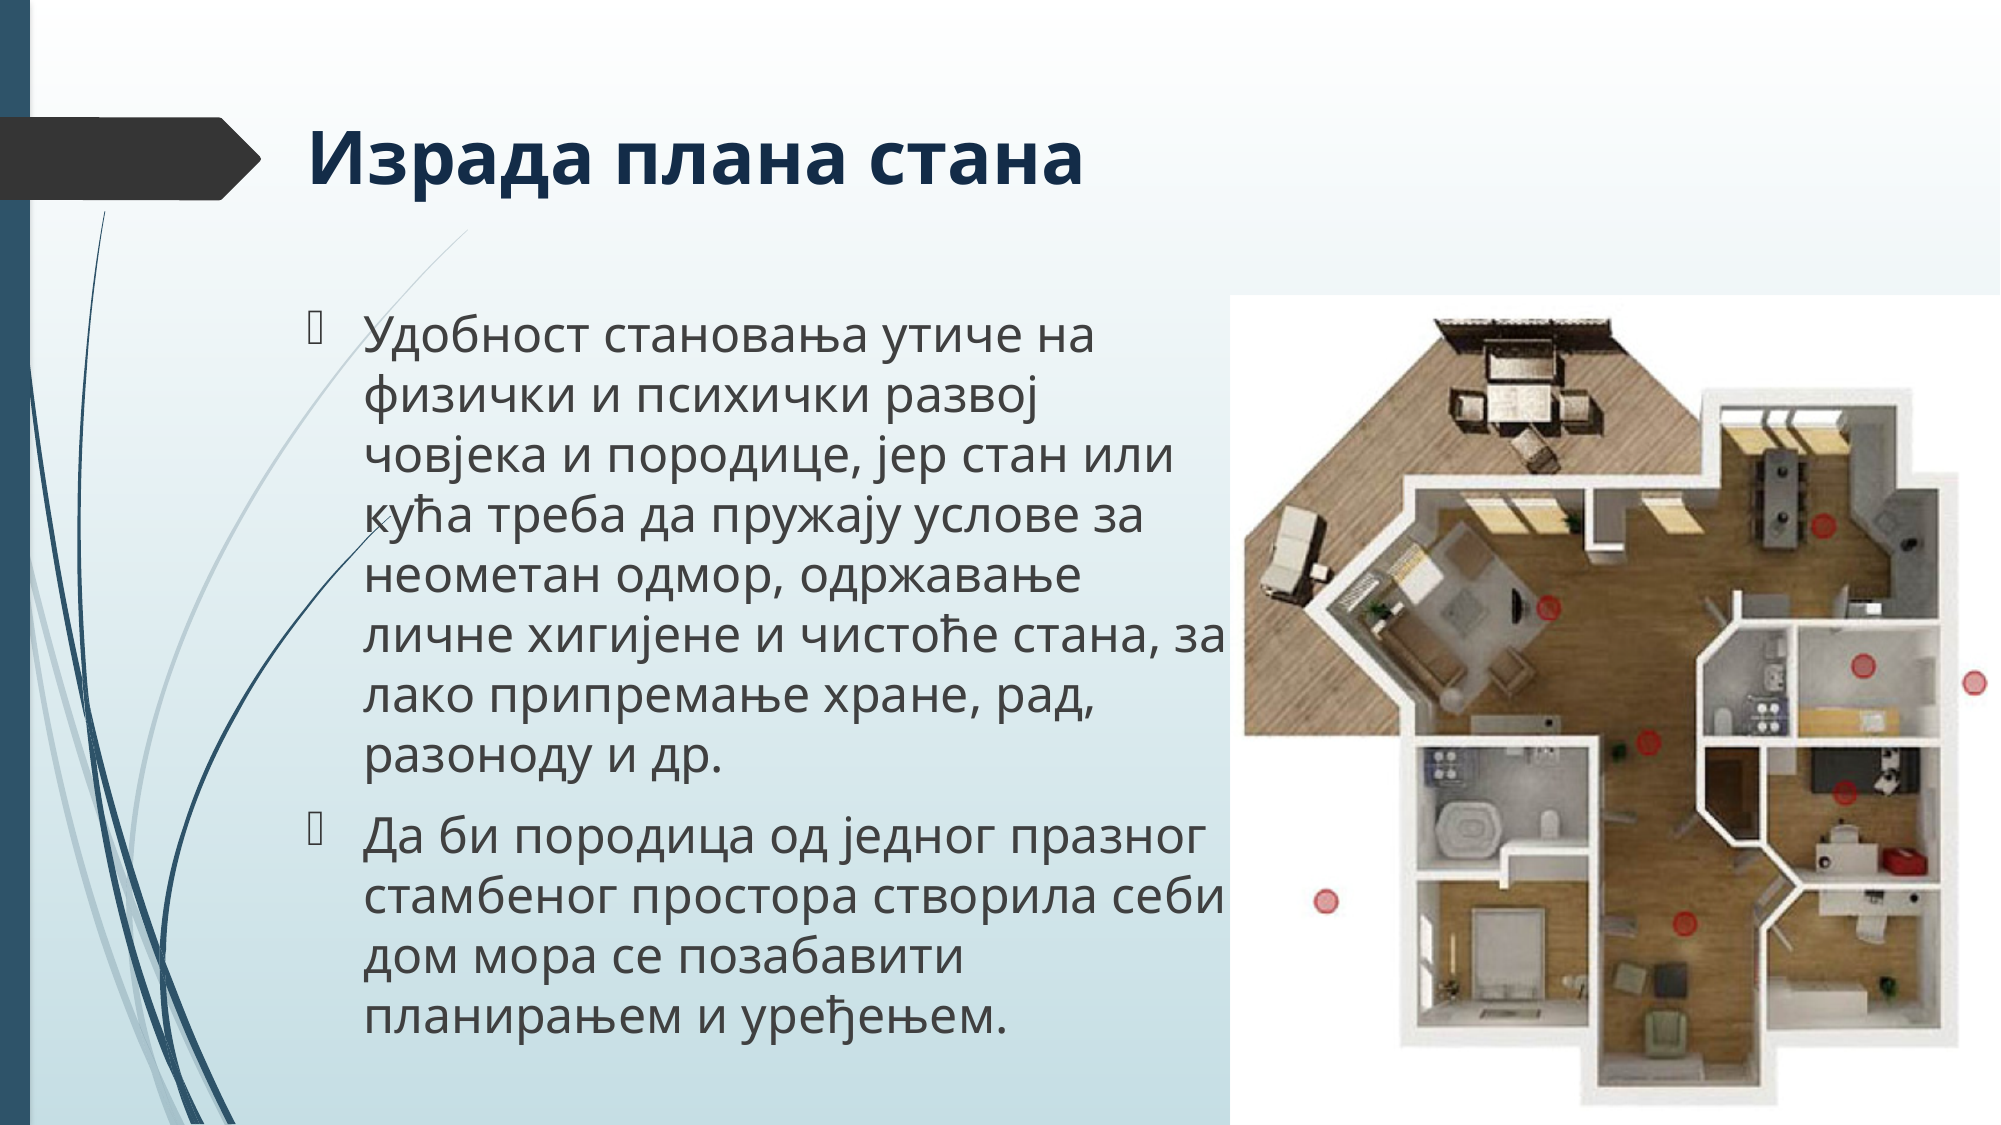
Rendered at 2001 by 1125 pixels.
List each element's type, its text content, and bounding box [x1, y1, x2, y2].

list Удобност становања утиче на физички и психички развој човjека и породице, јер стан или кућа треба да пружају услове за неометан одмор, одржавање личне хигијене и чистоће стана, за лако припремање хране, рад, разоноду и др. Да би породица од једног празног стамбеног простора створила себи дом мора се позабавити планирањем и уређењем. [291, 294, 1229, 1125]
title Израда плана стана [291, 102, 2000, 294]
picture [1229, 294, 2000, 1125]
